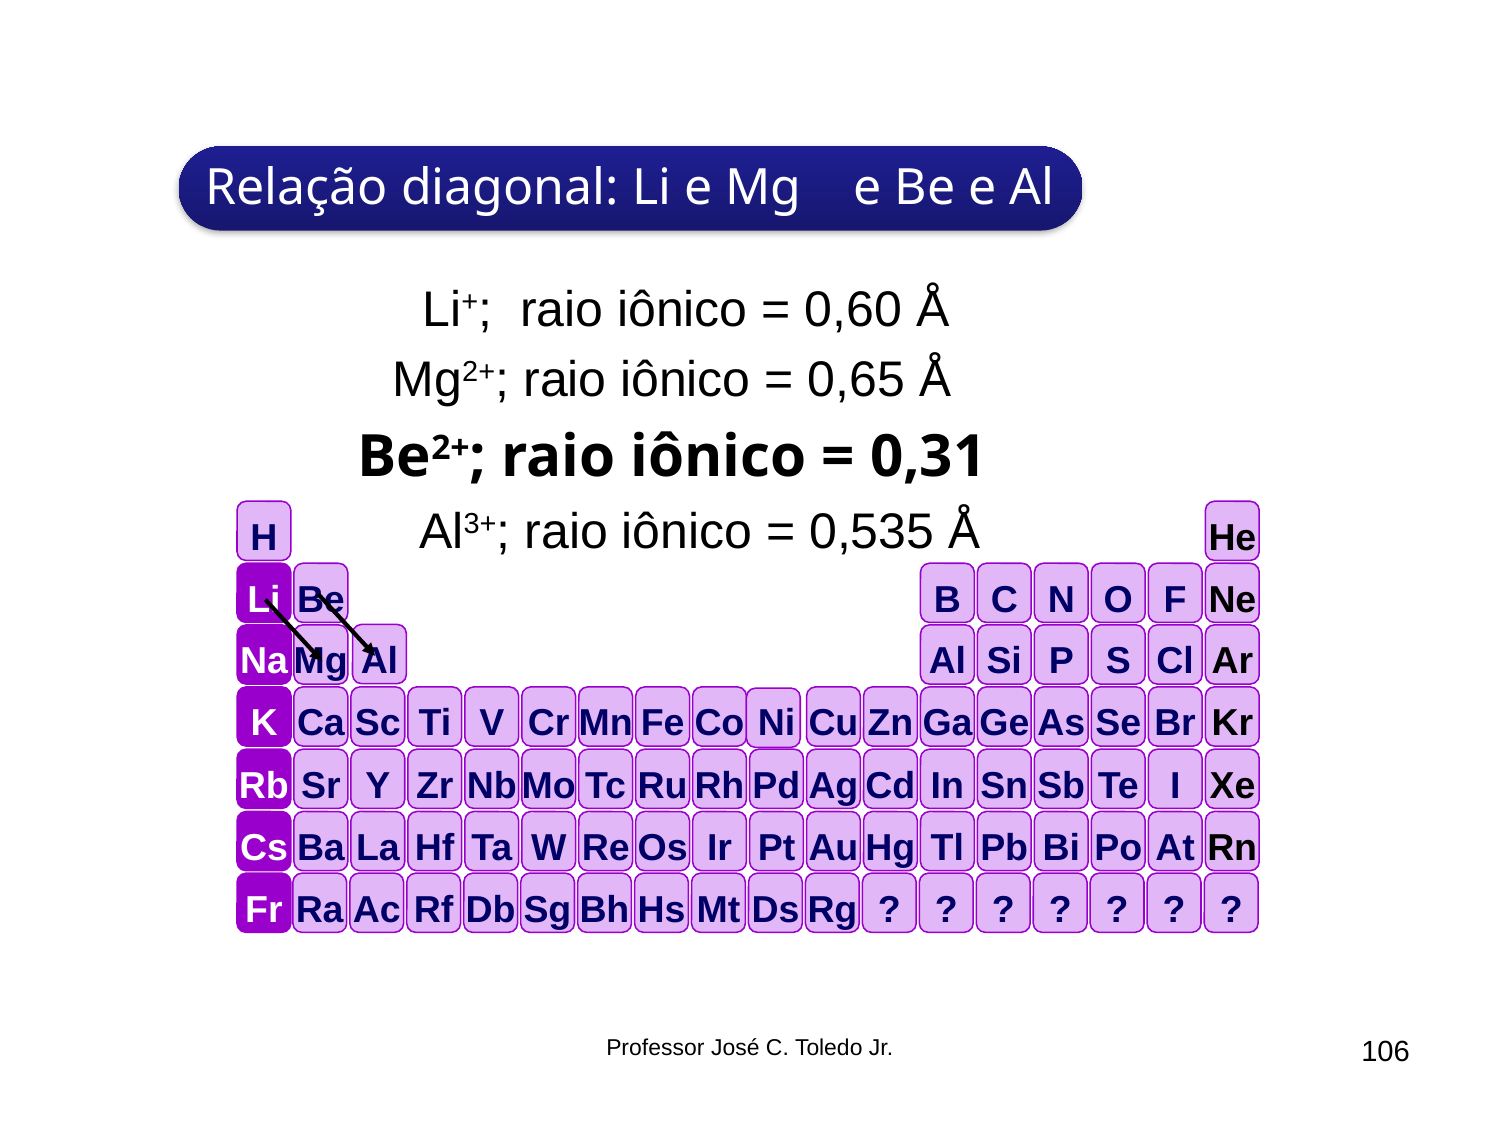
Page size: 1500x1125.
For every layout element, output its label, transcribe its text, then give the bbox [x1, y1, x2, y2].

text_box Li+; raio iônico = 0,60 Å Mg2+; raio iônico = 0,65 Å Be2+; raio iônico = 0,31 Al3+; raio iônico = 0,535 Å [342, 269, 1002, 499]
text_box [317, 593, 376, 656]
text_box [236, 500, 1260, 933]
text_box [265, 599, 315, 662]
text_box Relação diagonal: Li e Mg e Be e Al [178, 146, 1083, 231]
footer Professor José C. Toledo Jr. [512, 1024, 988, 1103]
slide_number 106 [1074, 1024, 1426, 1103]
